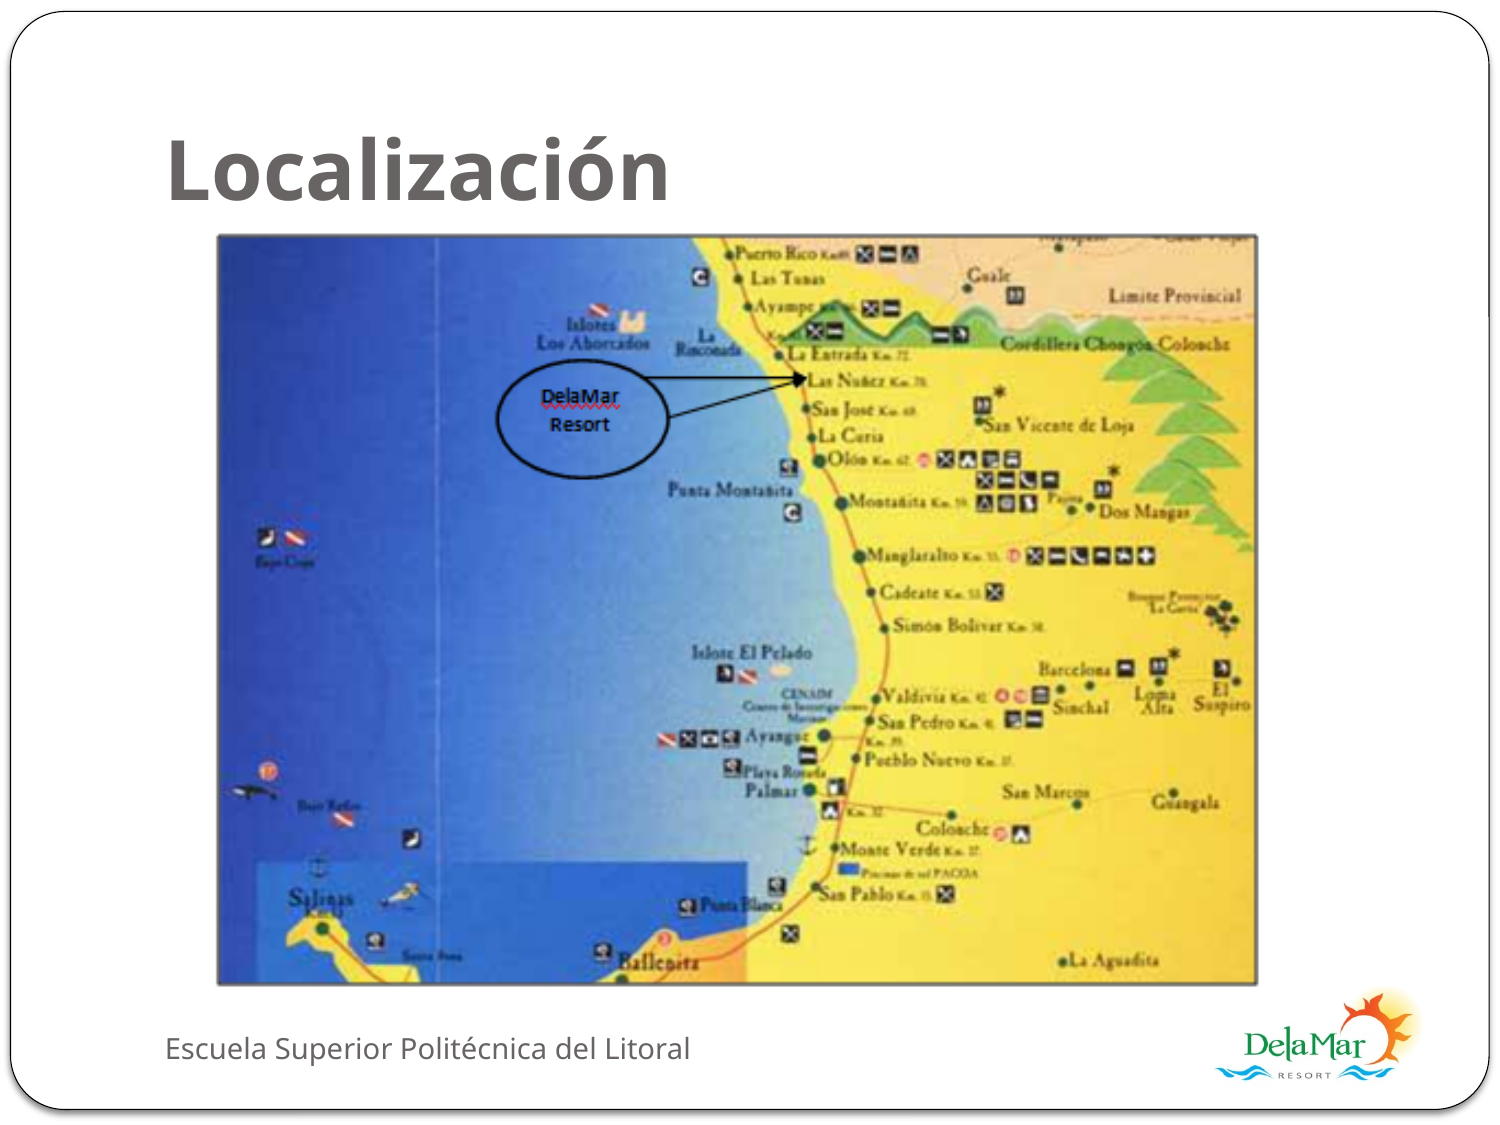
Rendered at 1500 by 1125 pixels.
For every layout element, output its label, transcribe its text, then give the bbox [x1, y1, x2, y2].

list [206, 219, 1270, 999]
title Localización [150, 45, 1425, 233]
picture [1210, 987, 1426, 1091]
footer Escuela Superior Politécnica del Litoral [150, 1012, 800, 1088]
